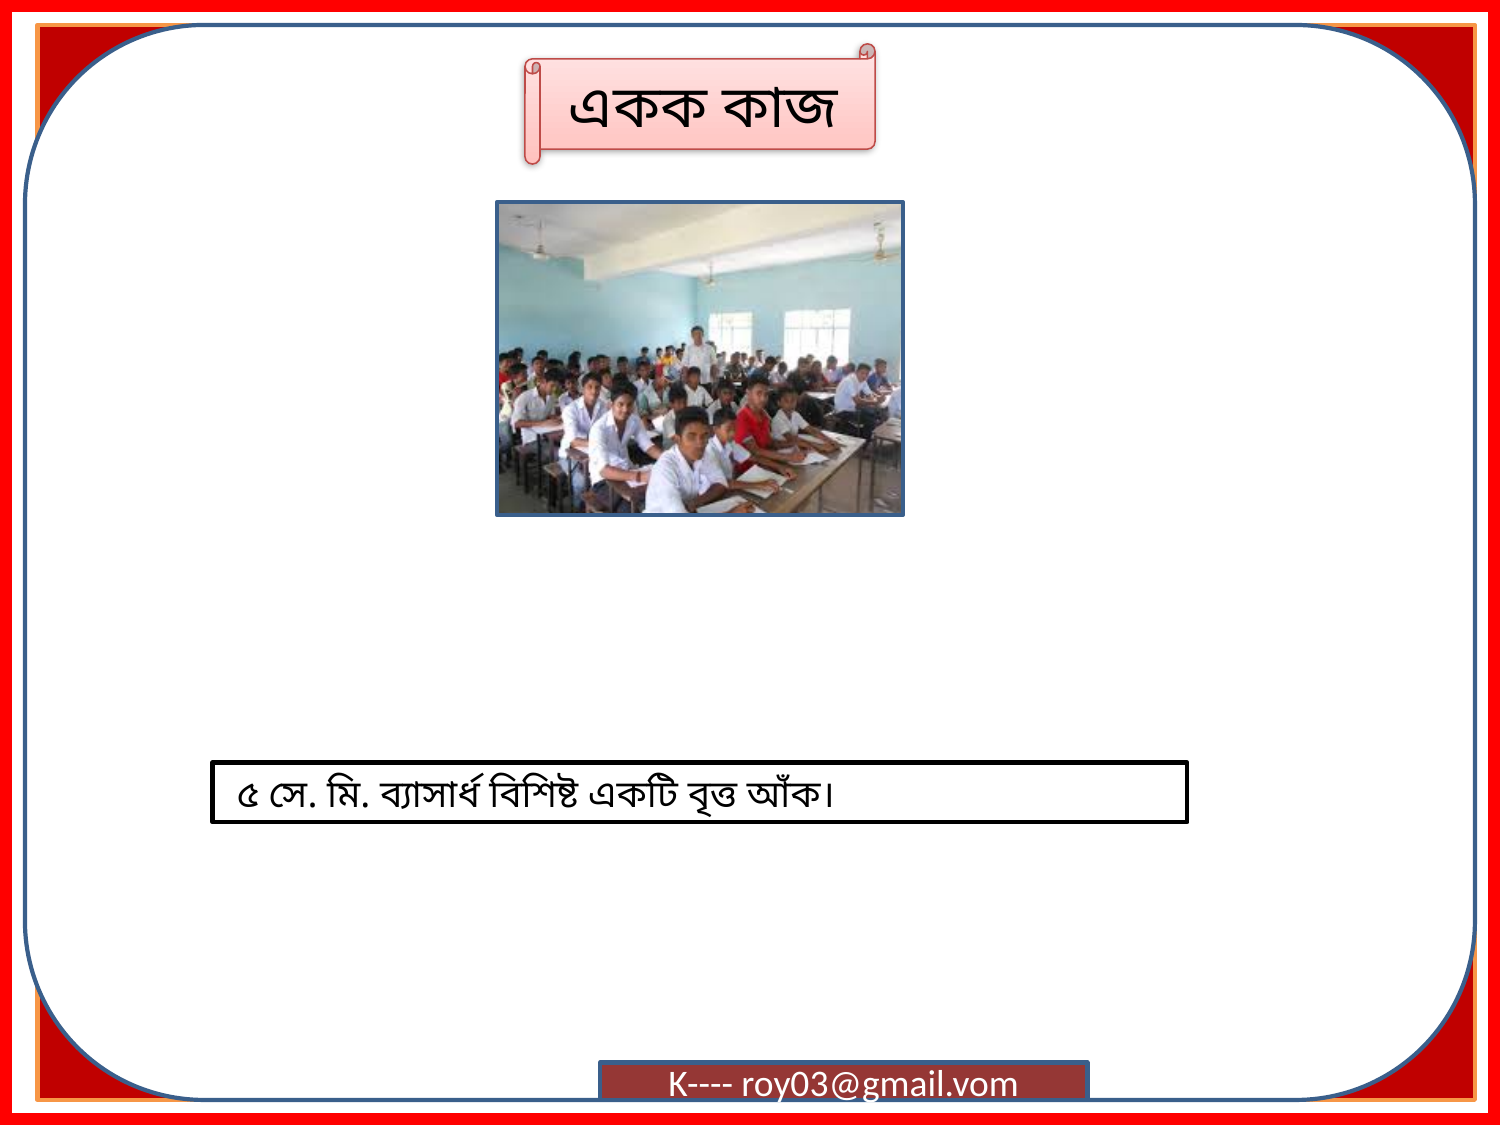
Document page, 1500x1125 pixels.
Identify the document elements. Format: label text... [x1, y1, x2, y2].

text_box ৫ সে. মি. ব্যাসার্ধ বিশিষ্ট একটি বৃত্ত আঁক। [210, 760, 1189, 824]
text_box একক কাজ [524, 43, 876, 165]
text_box [495, 200, 905, 517]
